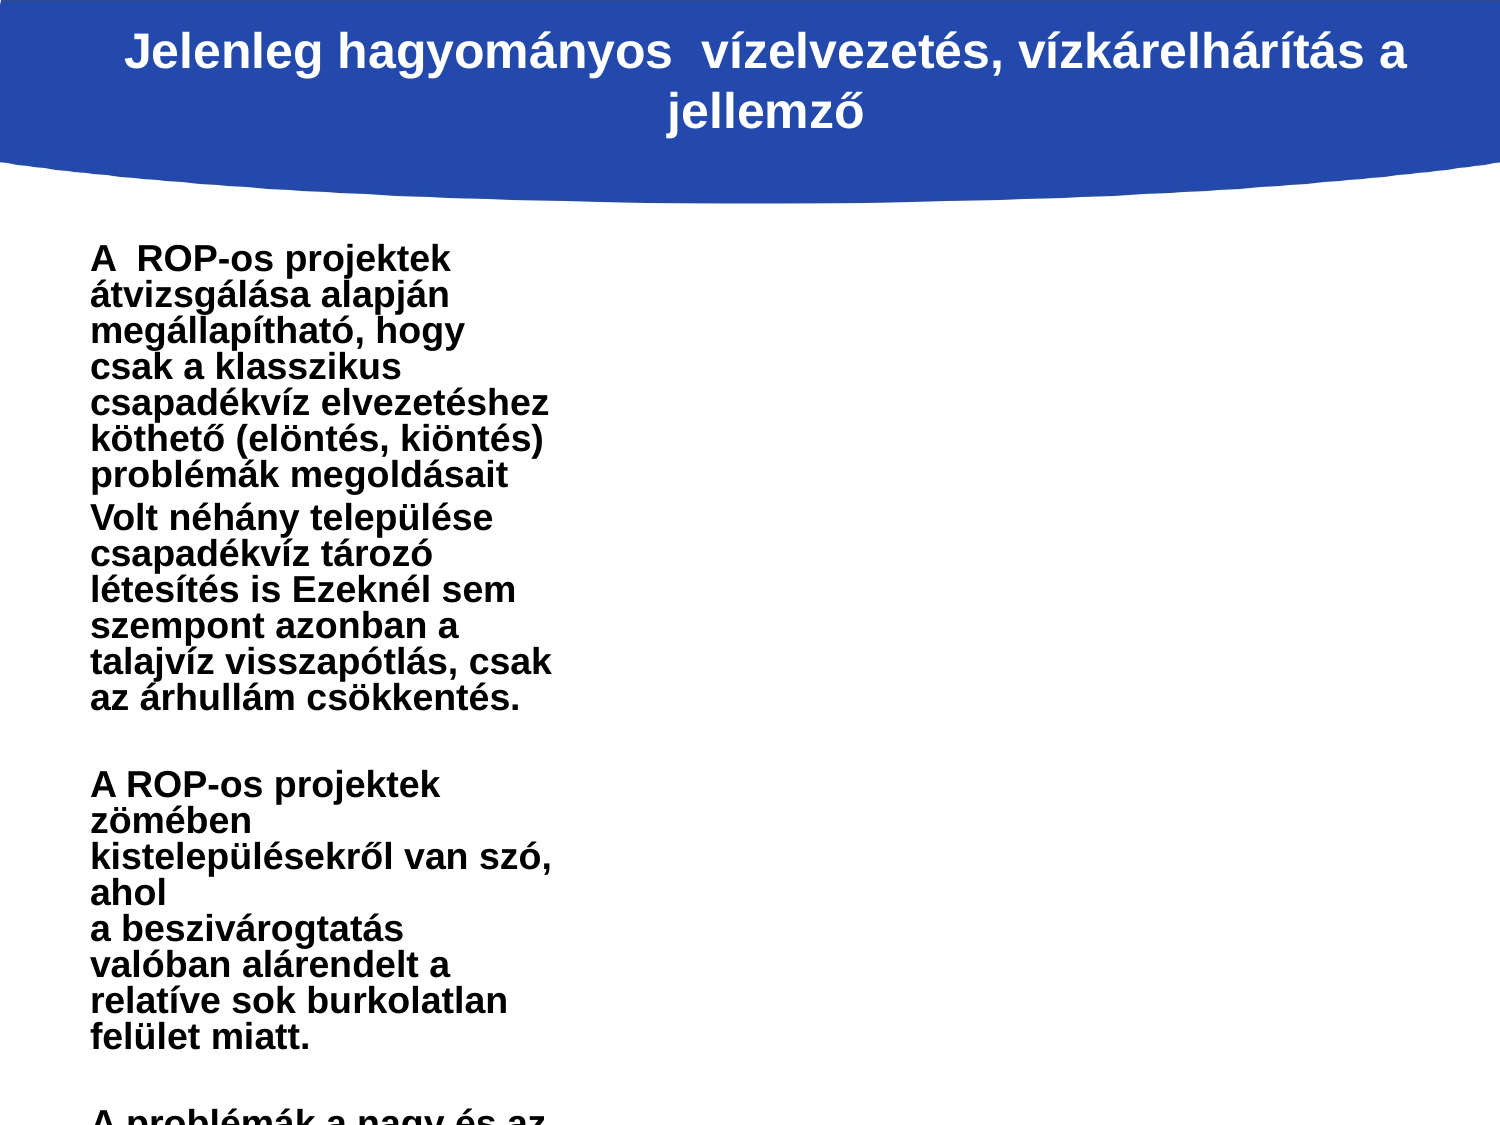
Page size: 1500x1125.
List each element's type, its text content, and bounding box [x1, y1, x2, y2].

title Jelenleg hagyományos vízelvezetés, vízkárelhárítás a jellemző [73, 7, 1459, 149]
list A ROP-os projektek átvizsgálása alapján megállapítható, hogy csak a klasszikus csapadékvíz elvezetéshez köthető (elöntés, kiöntés) problémák megoldásait Volt néhány települése csapadékvíz tározó létesítés is Ezeknél sem szempont azonban a talajvíz visszapótlás, csak az árhullám csökkentés. A ROP-os projektek zömében kistelepülésekről van szó, ahol a beszivárogtatás valóban alárendelt a relatíve sok burkolatlan felület miatt. A problémák a nagy és az erősen urbanizálódott közepes településeken jelentkezhetnek. A ROP-os projektek között például Baja, Kazincbarcika, Keszthely stb, ahol már biztosan lenne helye a gazdálkodásnak, de ezeknél sincs ilyen törekvés. TOP befolyásolása!!! [74, 235, 569, 1006]
picture [0, 0, 1500, 1125]
